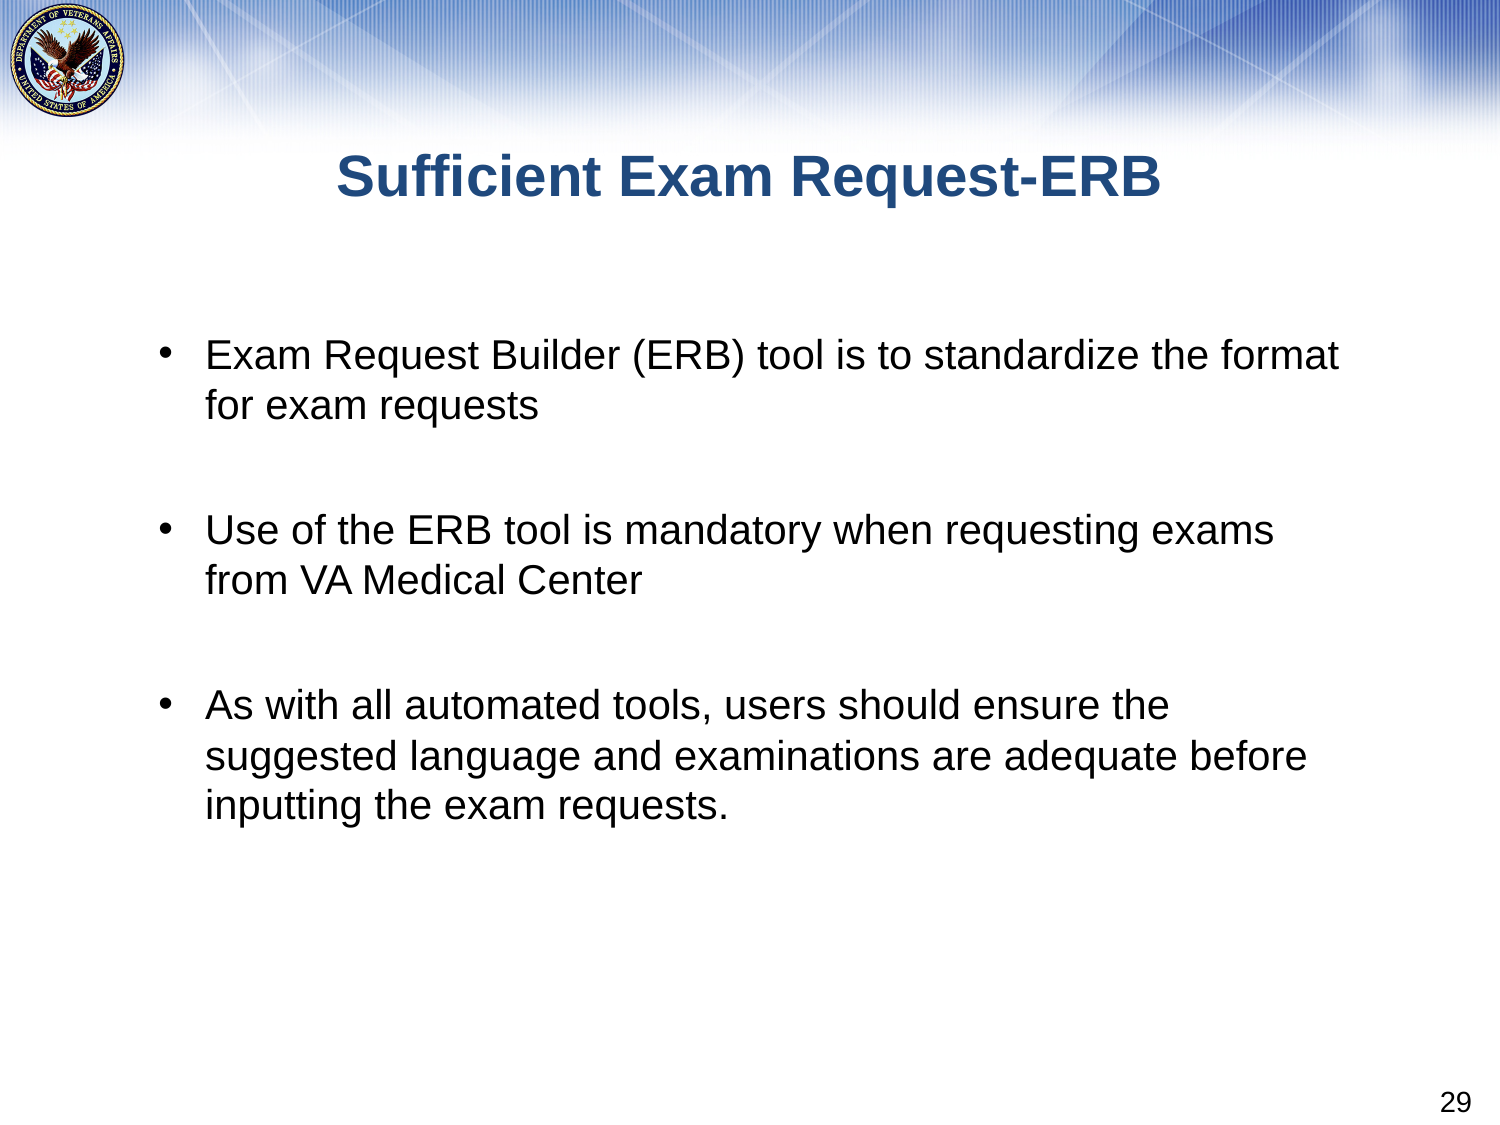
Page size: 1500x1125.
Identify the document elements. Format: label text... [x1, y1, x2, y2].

picture [0, 309, 1500, 1062]
title Sufficient Exam Request-ERB [0, 130, 1500, 309]
picture [0, 0, 1500, 130]
list Exam Request Builder (ERB) tool is to standardize the format for exam requests Use of the ERB tool is mandatory when requesting exams from VA Medical Center As with all automated tools, users should ensure the suggested language and examinations are adequate before inputting the exam requests. [143, 320, 1368, 963]
slide_number 29 [1136, 1083, 1487, 1125]
